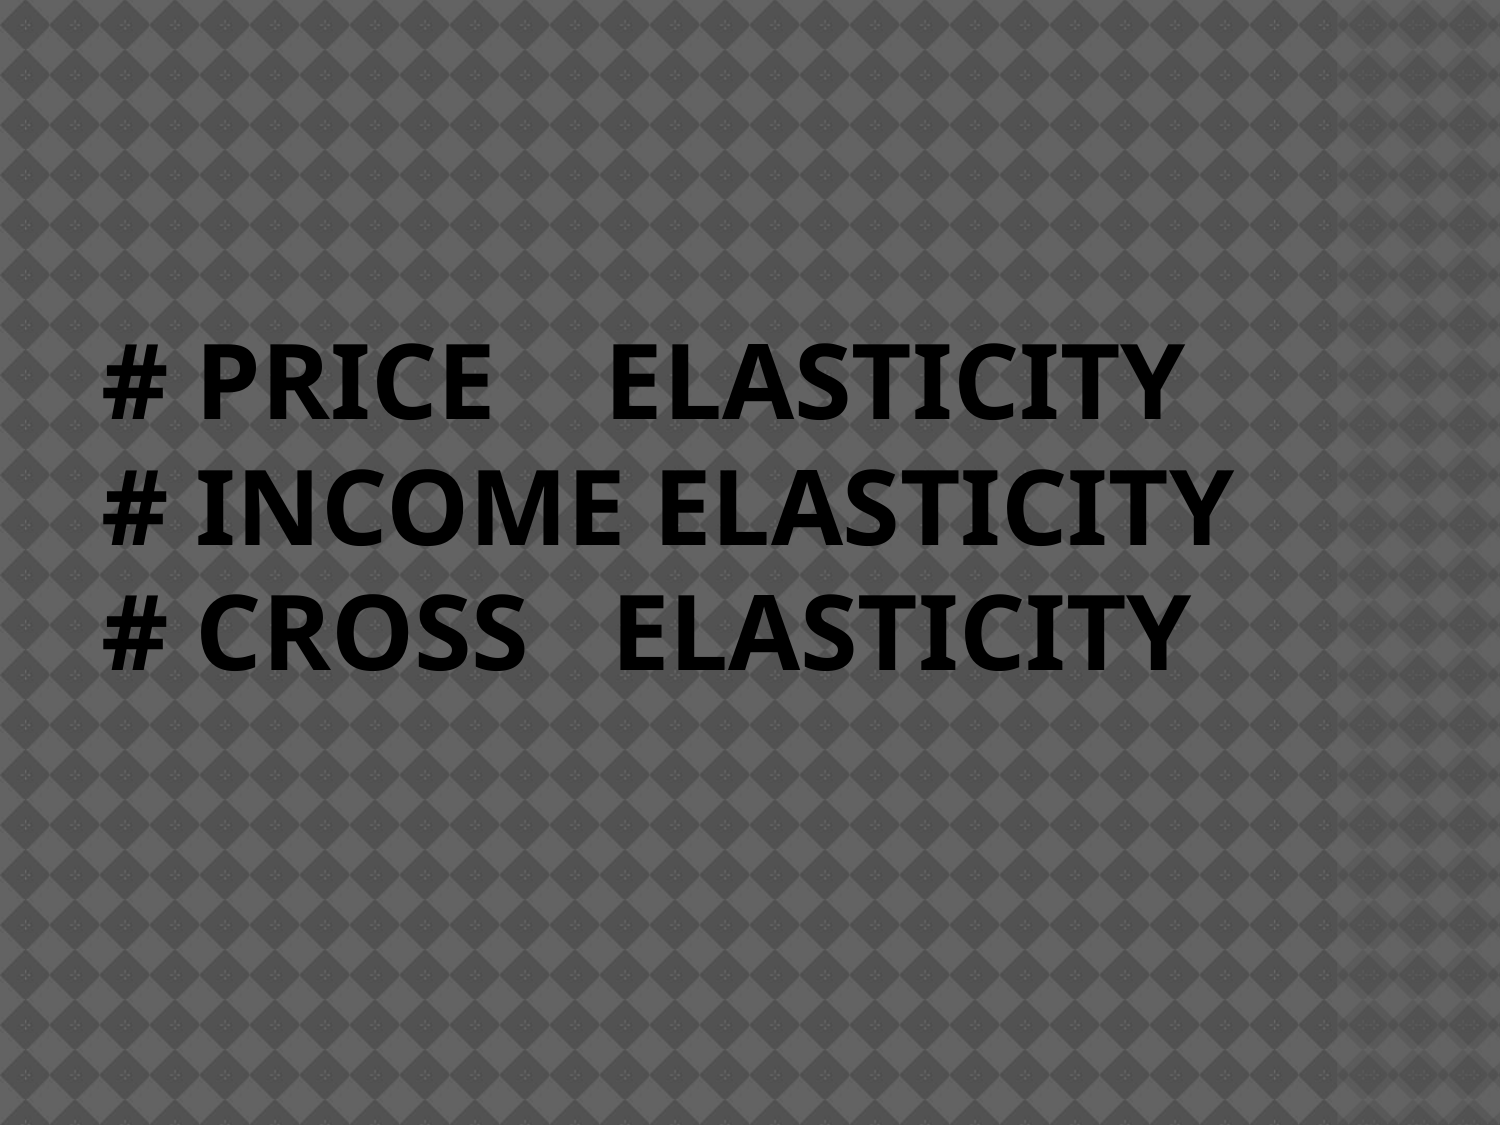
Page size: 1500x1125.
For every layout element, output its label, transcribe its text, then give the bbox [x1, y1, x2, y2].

title # PRICE ELASTICITY # INCOME ELASTICITY # CROSS ELASTICITY [93, 210, 1282, 692]
